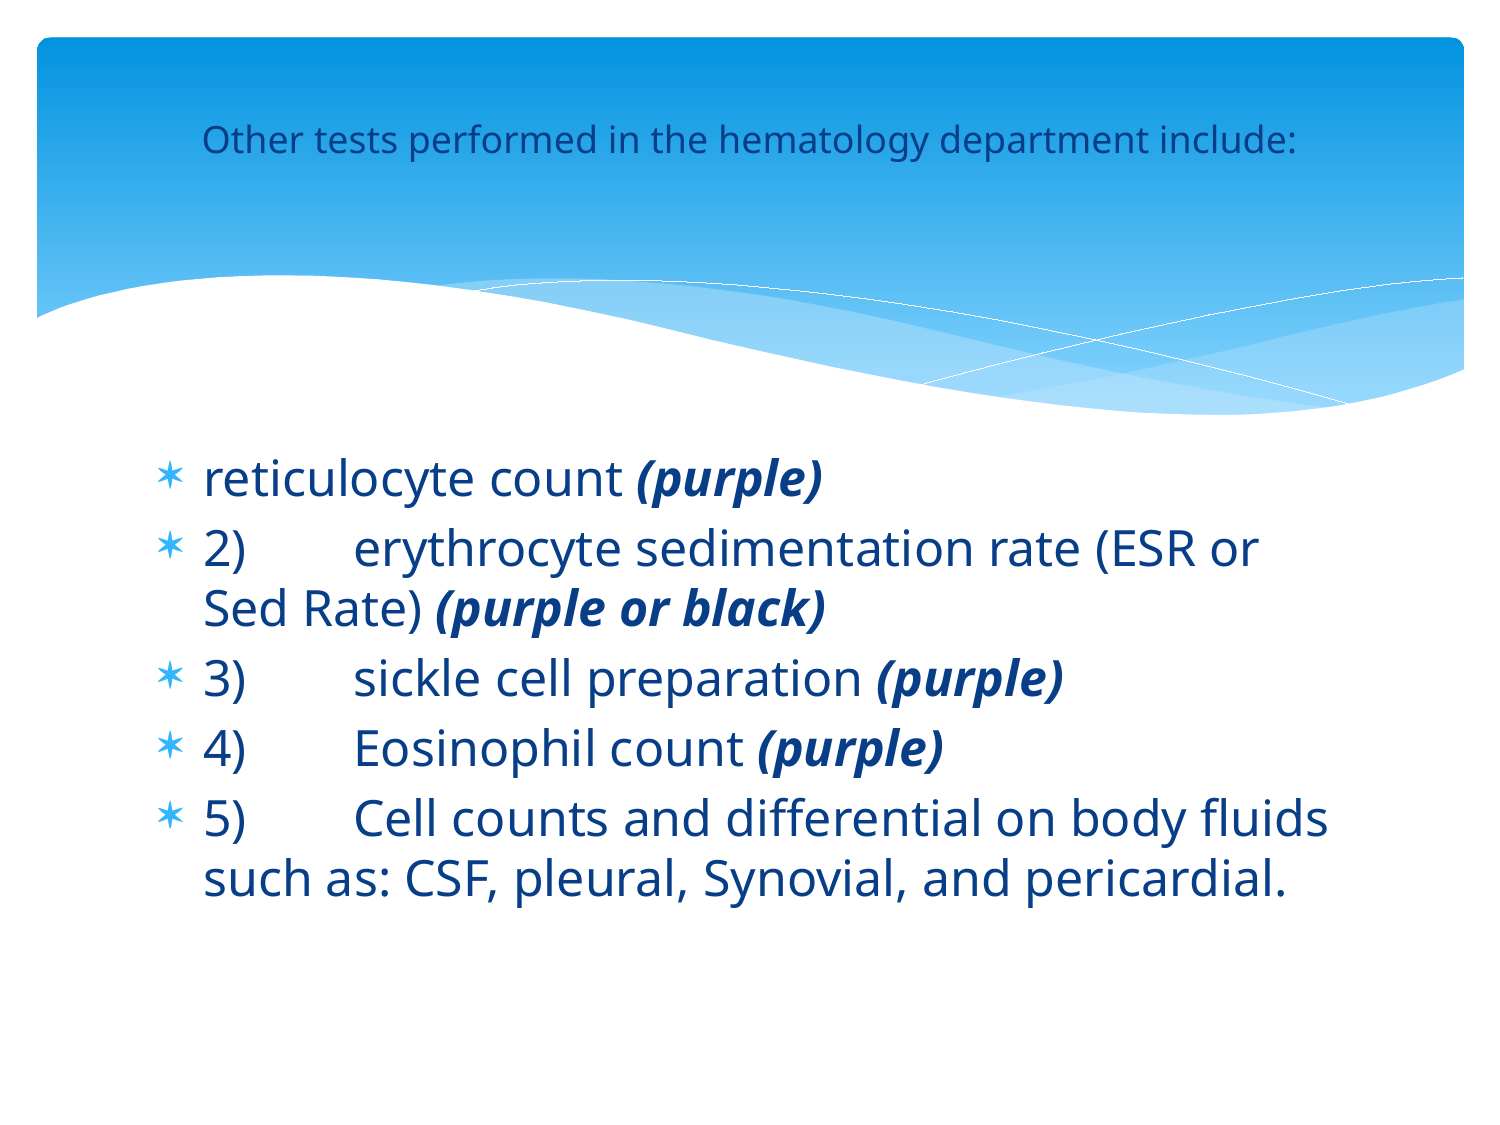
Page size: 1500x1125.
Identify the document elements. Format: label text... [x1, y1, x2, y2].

title Other tests performed in the hematology department include: [75, 55, 1425, 261]
list reticulocyte count (purple) 2) erythrocyte sedimentation rate (ESR or Sed Rate) (purple or black) 3) sickle cell preparation (purple) 4) Eosinophil count (purple) 5) Cell counts and differential on body fluids such as: CSF, pleural, Synovial, and pericardial. [143, 438, 1359, 1005]
